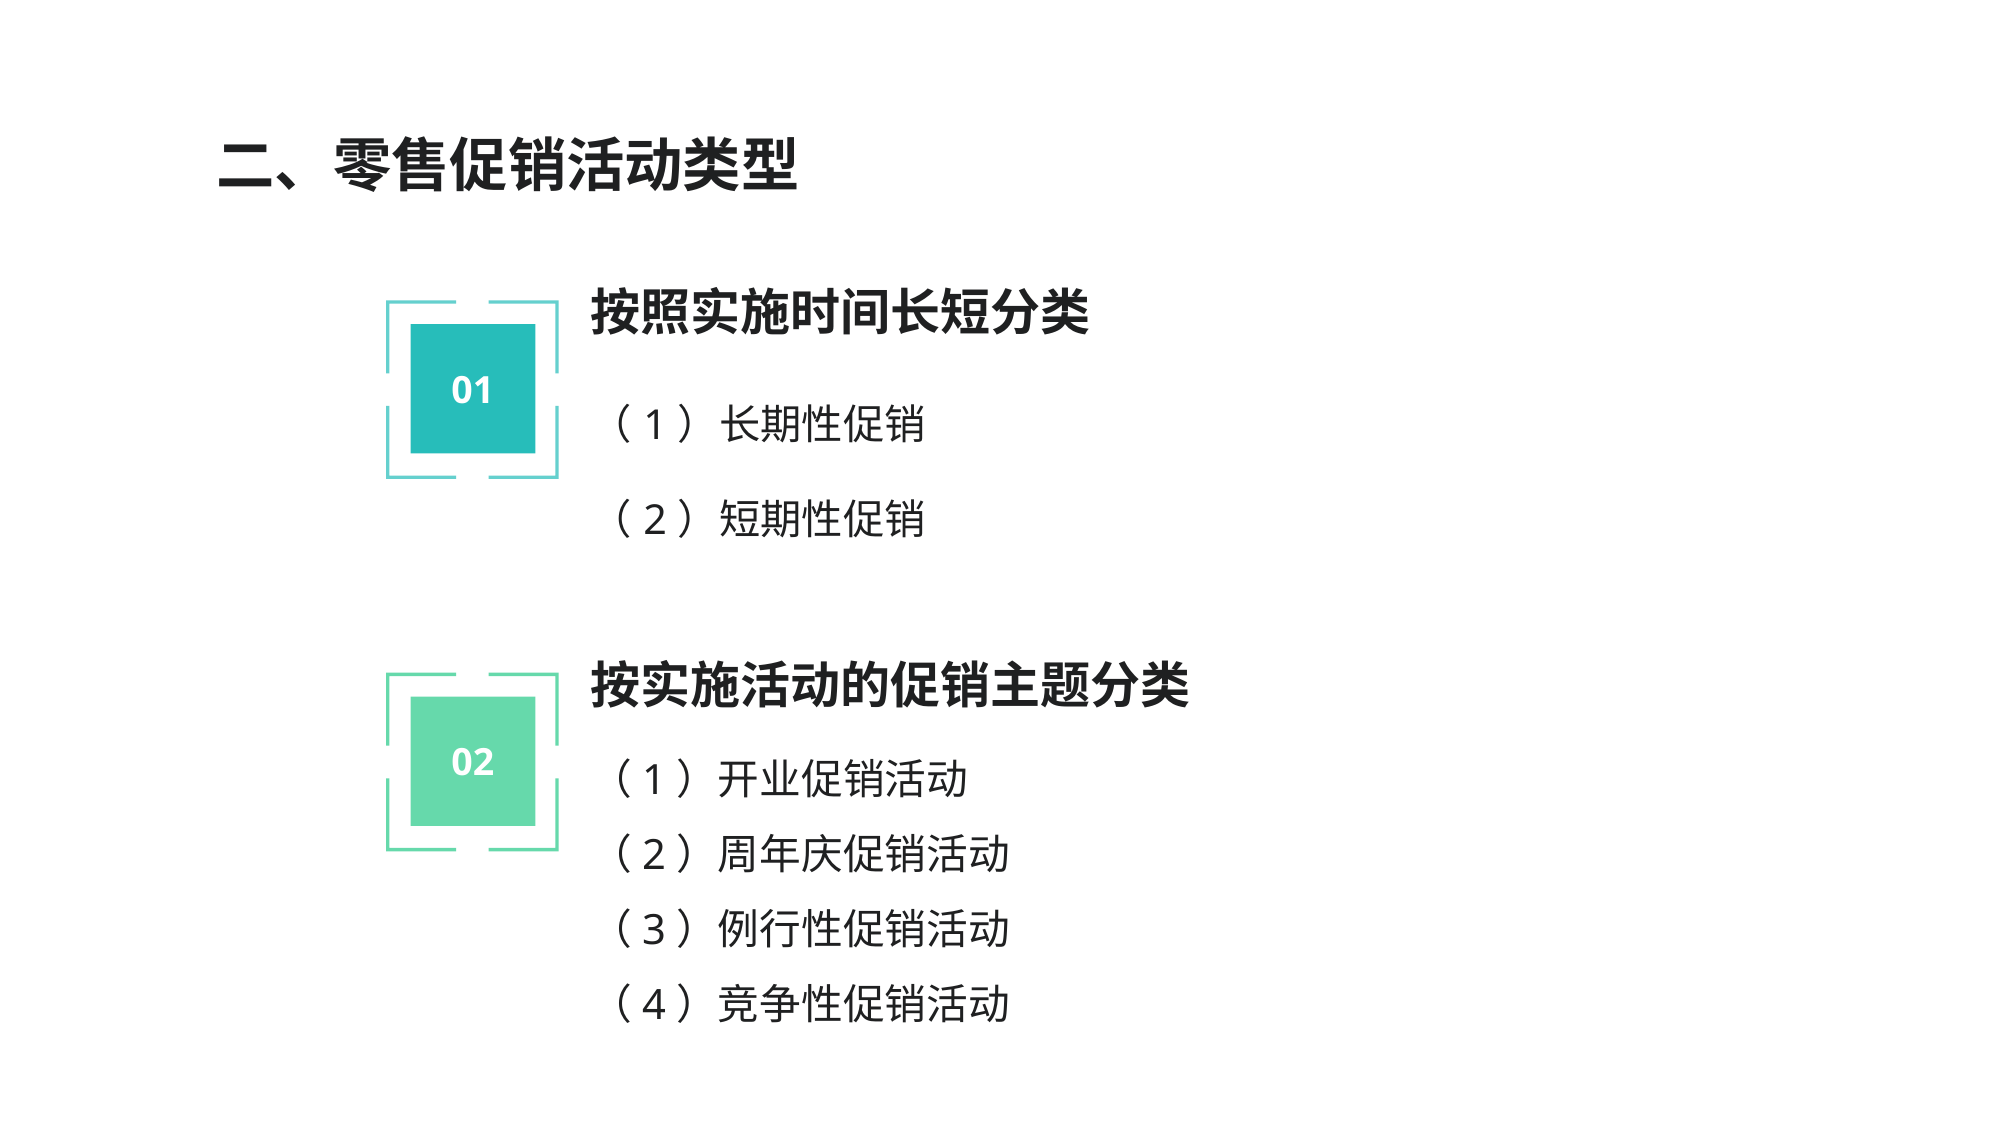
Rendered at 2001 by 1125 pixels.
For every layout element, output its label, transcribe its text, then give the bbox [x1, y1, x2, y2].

text_box [385, 299, 457, 374]
text_box [488, 299, 560, 374]
text_box [385, 405, 457, 480]
text_box 二、零售促销活动类型 [202, 106, 1328, 216]
text_box [488, 672, 560, 747]
text_box 01 [410, 323, 536, 454]
text_box [385, 777, 457, 852]
text_box 02 [410, 696, 536, 827]
text_box 按实施活动的促销主题分类 [590, 638, 1672, 724]
text_box （1）长期性促销 （2）短期性促销 [590, 355, 1672, 548]
text_box [488, 777, 560, 852]
text_box [385, 672, 457, 747]
text_box [488, 405, 560, 480]
text_box （1）开业促销活动 （2）周年庆促销活动 （3）例行性促销活动 （4）竞争性促销活动 [590, 727, 1672, 1043]
text_box 按照实施时间长短分类 [590, 266, 1672, 352]
